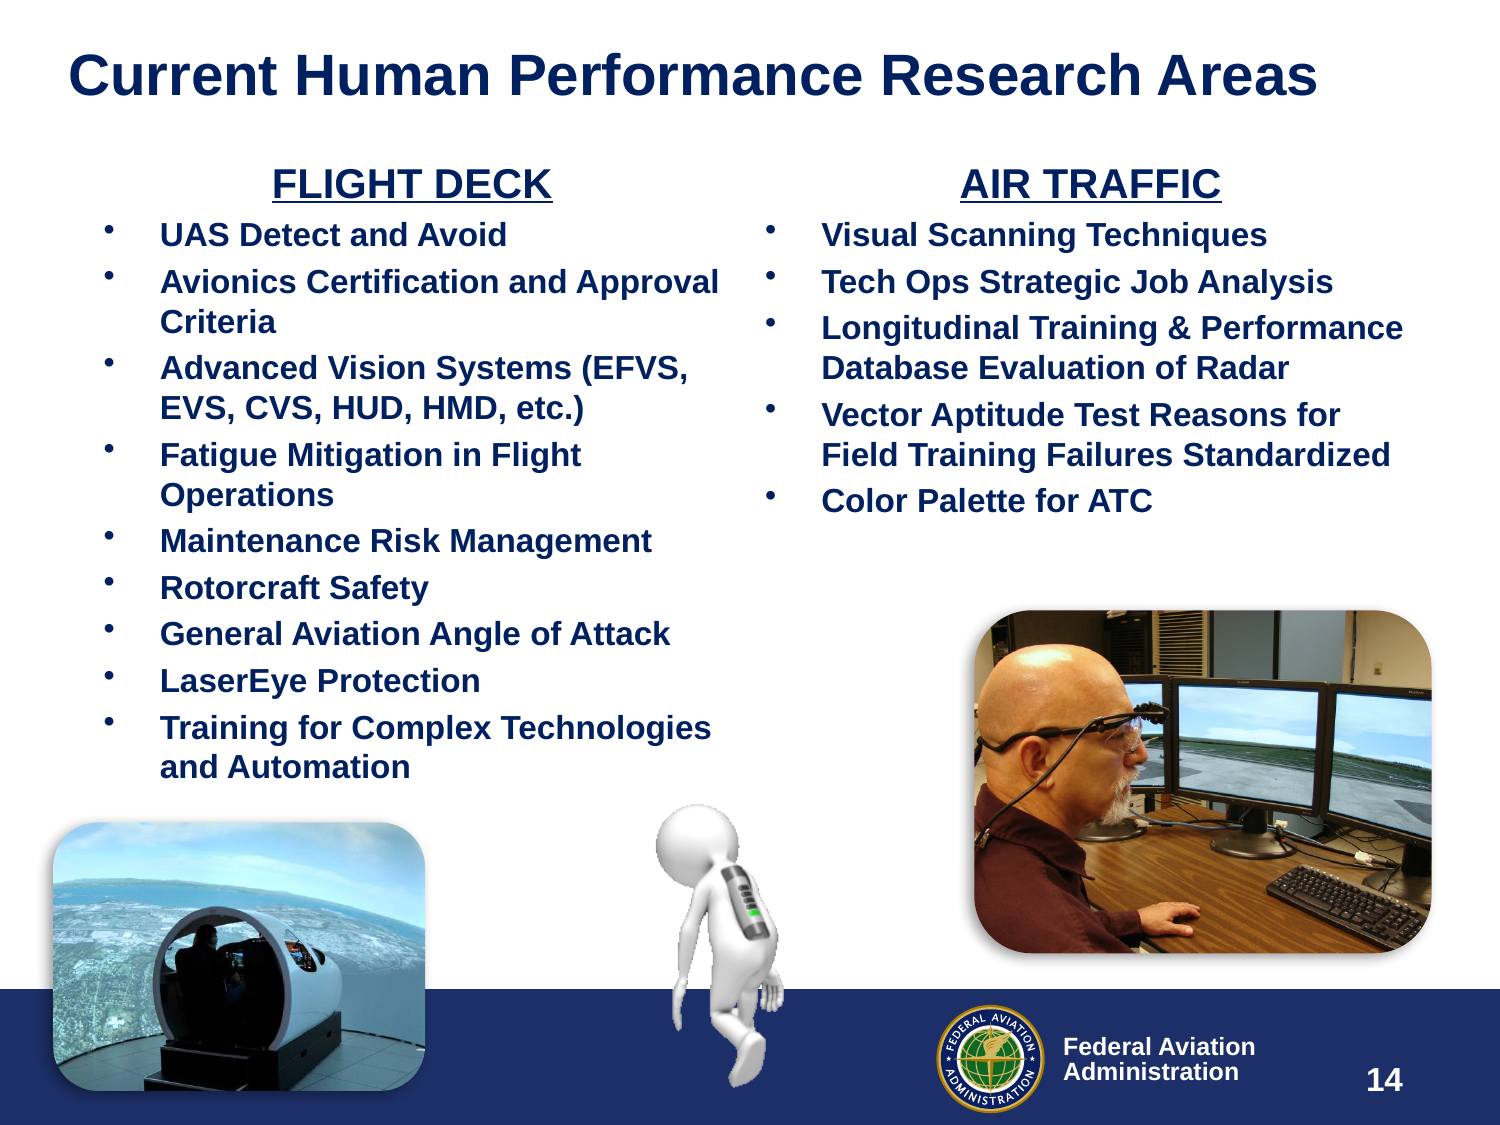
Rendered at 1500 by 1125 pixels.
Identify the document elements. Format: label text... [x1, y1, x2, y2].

list AIR TRAFFIC Visual Scanning Techniques Tech Ops Strategic Job Analysis Longitudinal Training & Performance Database Evaluation of Radar Vector Aptitude Test Reasons for Field Training Failures Standardized Color Palette for ATC [750, 149, 1432, 988]
picture [52, 822, 426, 1092]
picture [974, 610, 1432, 954]
title Current Human Performance Research Areas [53, 0, 1443, 150]
list FLIGHT DECK UAS Detect and Avoid Avionics Certification and Approval Criteria Advanced Vision Systems (EFVS, EVS, CVS, HUD, HMD, etc.) Fatigue Mitigation in Flight Operations Maintenance Risk Management Rotorcraft Safety General Aviation Angle of Attack LaserEye Protection Training for Complex Technologies and Automation [88, 149, 737, 988]
picture [643, 781, 833, 1125]
